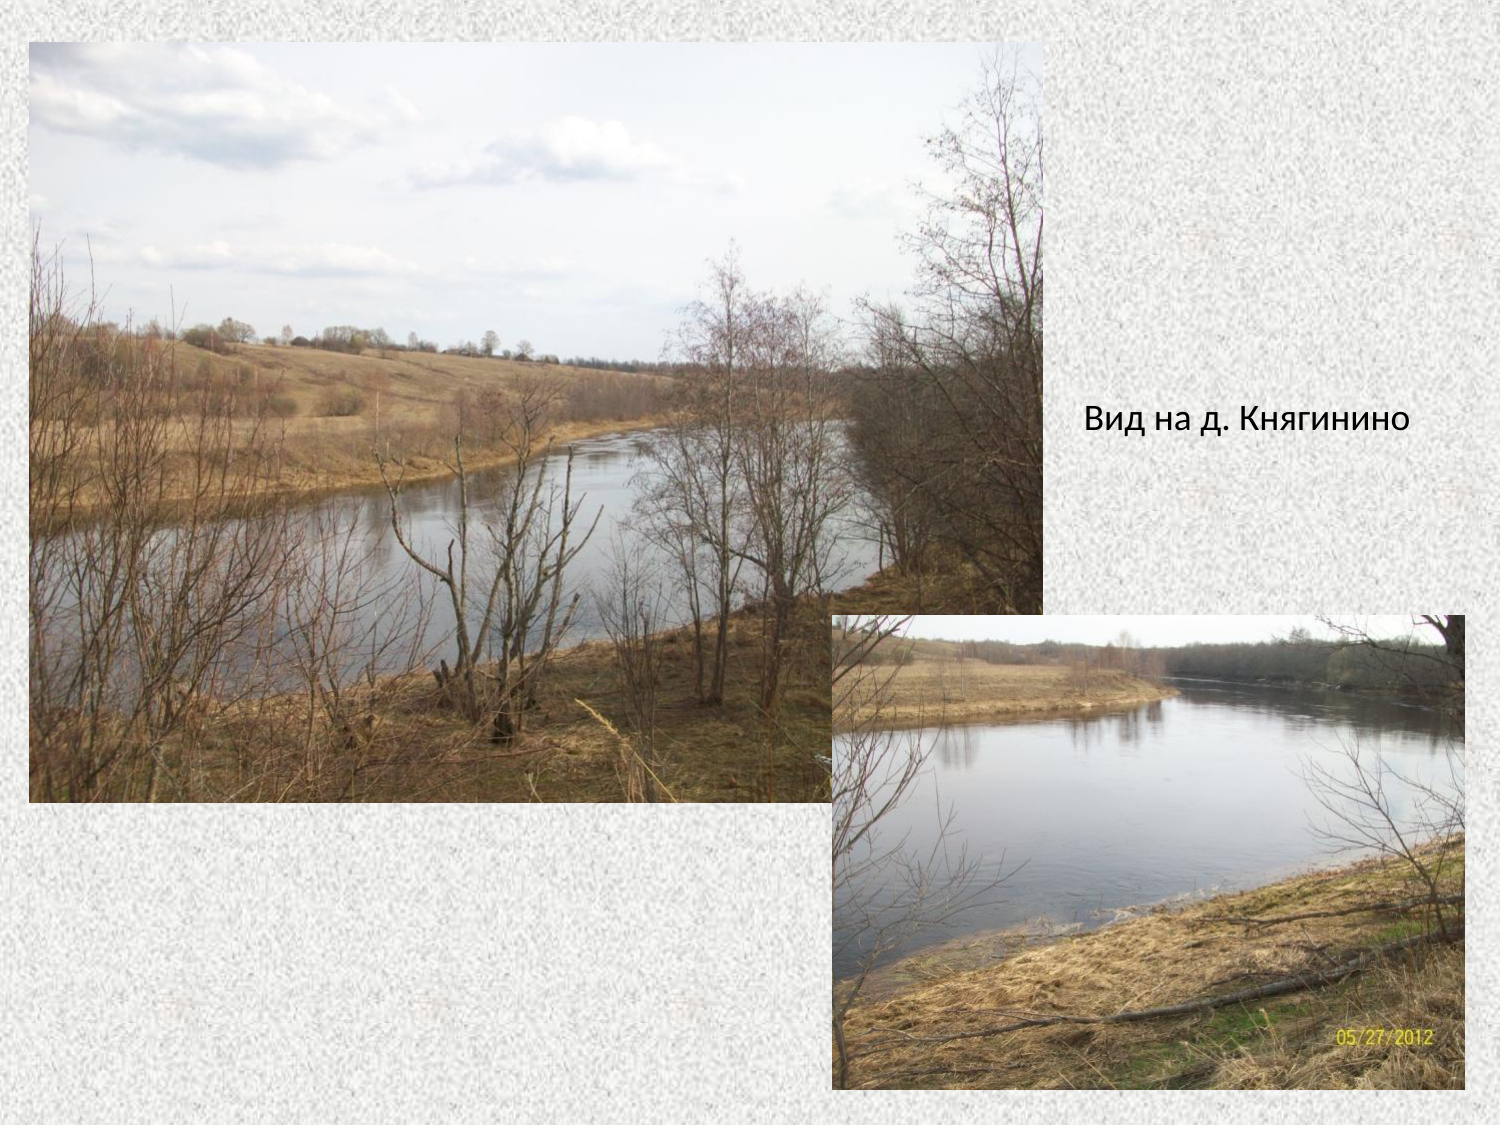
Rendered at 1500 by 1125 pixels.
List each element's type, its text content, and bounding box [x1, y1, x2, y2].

text_box Вид на д. Княгинино [1068, 385, 1459, 445]
picture [0, 0, 1500, 1125]
